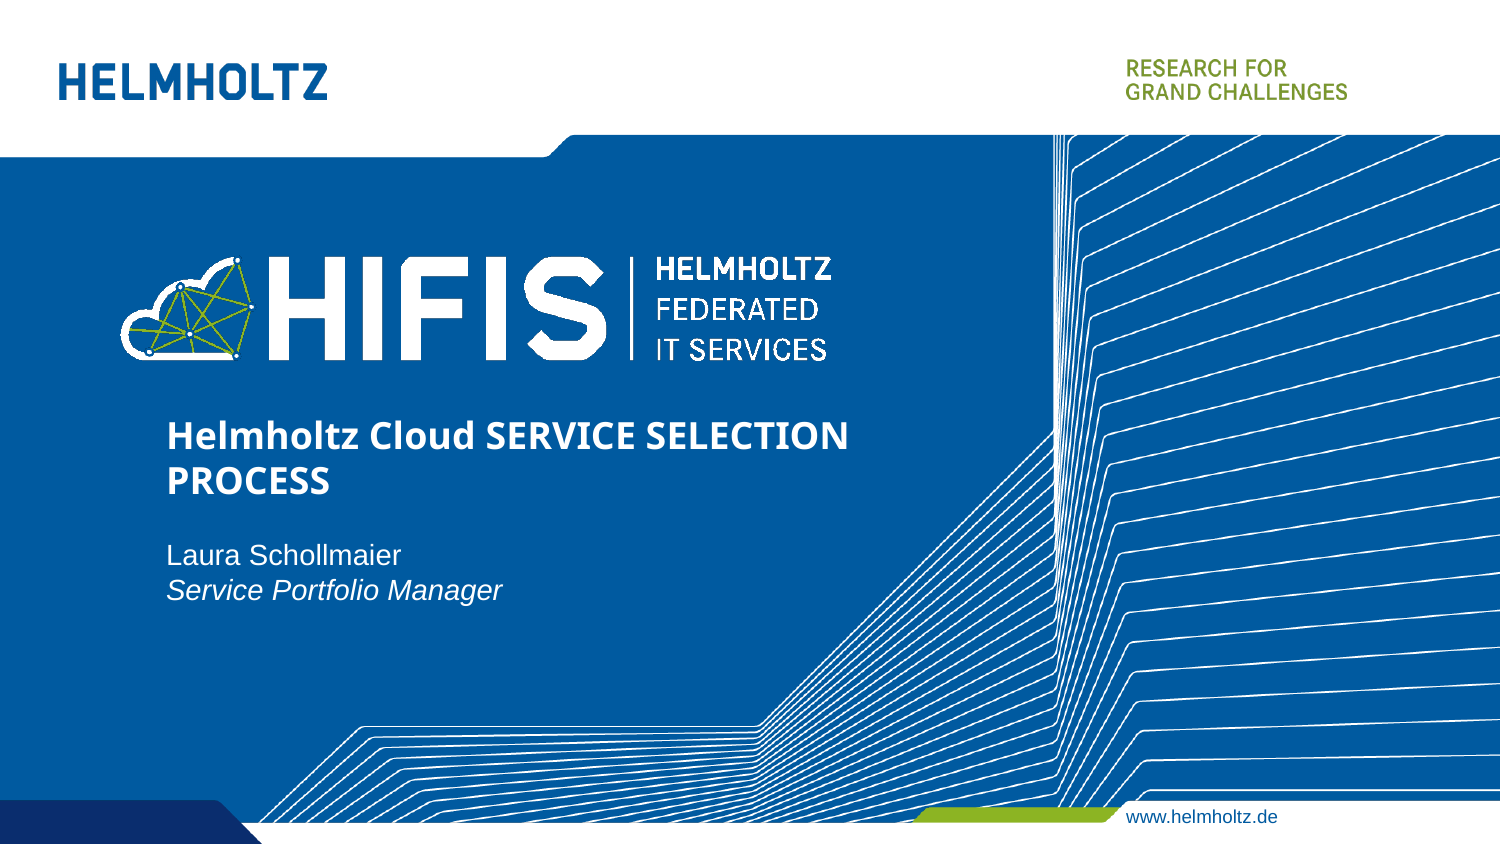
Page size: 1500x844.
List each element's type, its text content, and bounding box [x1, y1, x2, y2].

picture [0, 0, 1500, 844]
text_box Helmholtz Cloud SERVICE SELECTION PROCESS Laura Schollmaier Service Portfolio Manager [150, 404, 1006, 615]
